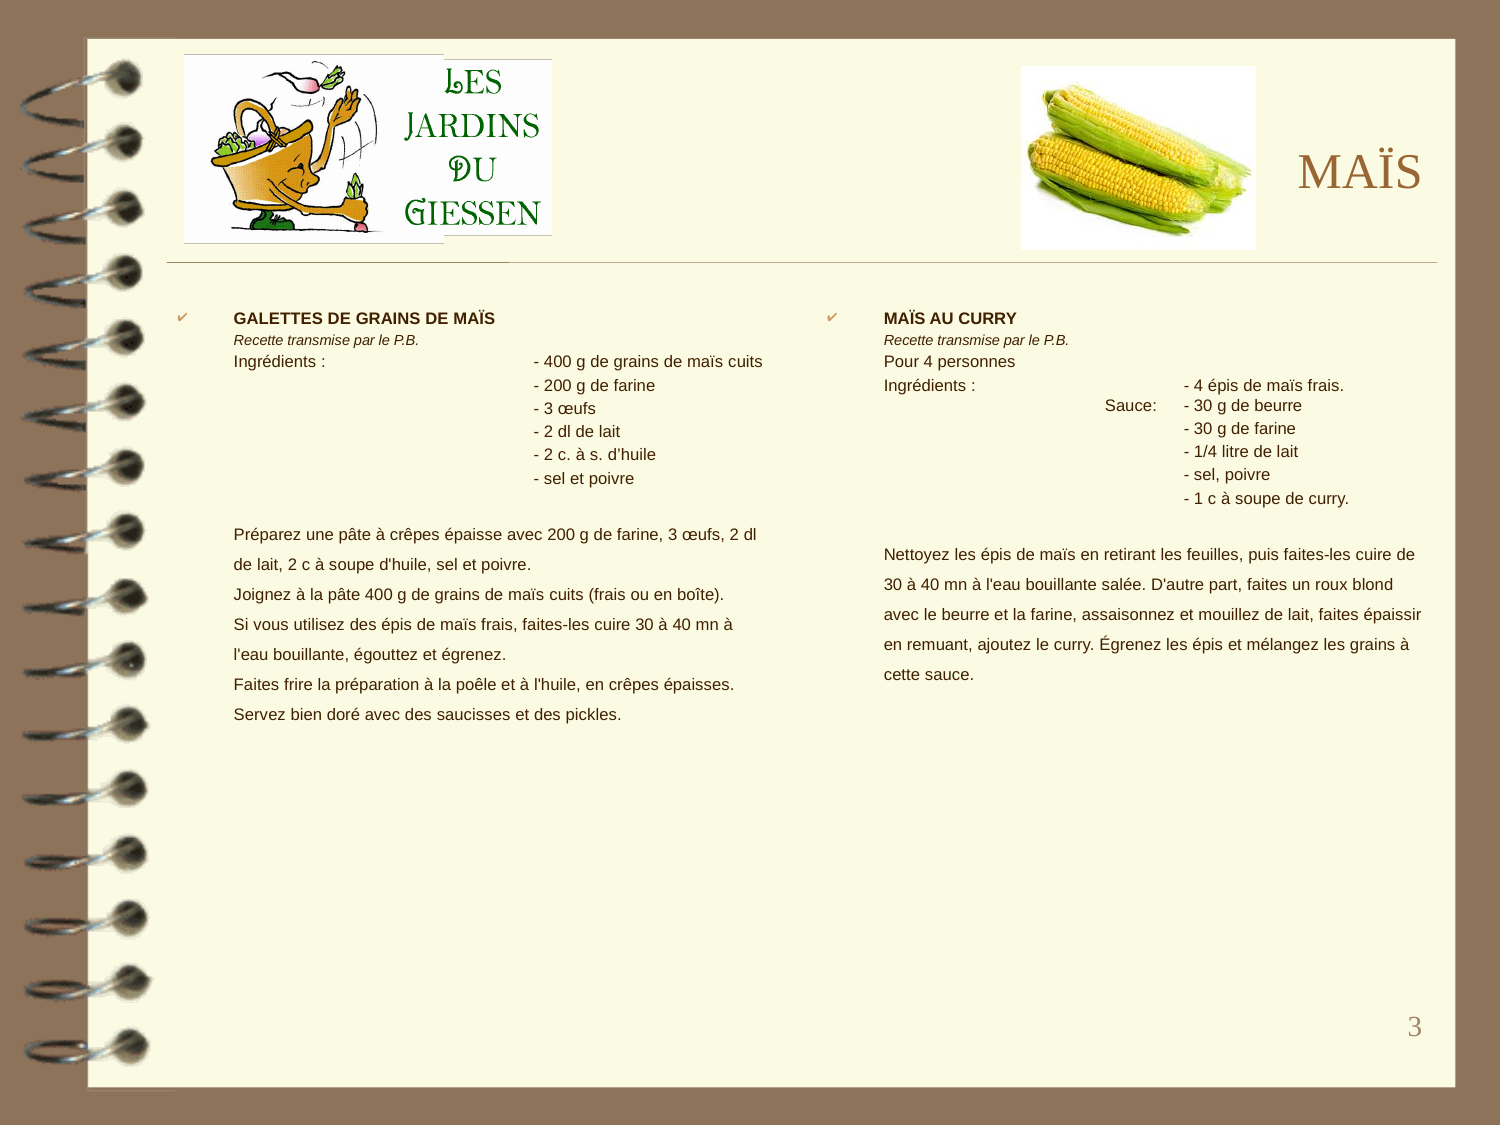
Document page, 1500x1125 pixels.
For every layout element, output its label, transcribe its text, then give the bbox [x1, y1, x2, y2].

picture [1021, 66, 1256, 250]
list GALETTES DE GRAINS DE MAÏS Recette transmise par le P.B. Ingrédients : - 400 g de grains de maïs cuits - 200 g de farine - 3 œufs - 2 dl de lait - 2 c. à s. d’huile - sel et poivre Préparez une pâte à crêpes épaisse avec 200 g de farine, 3 œufs, 2 dl de lait, 2 c à soupe d'huile, sel et poivre. Joignez à la pâte 400 g de grains de maïs cuits (frais ou en boîte). Si vous utilisez des épis de maïs frais, faites-les cuire 30 à 40 mn à l'eau bouillante, égouttez et égrenez. Faites frire la préparation à la poêle et à l'huile, en crêpes épaisses. Servez bien doré avec des saucisses et des pickles. [162, 299, 788, 976]
title MAÏS [162, 74, 1438, 263]
list MAÏS AU CURRY Recette transmise par le P.B. Pour 4 personnes Ingrédients : - 4 épis de maïs frais. Sauce: - 30 g de beurre - 30 g de farine - 1/4 litre de lait - sel, poivre - 1 c à soupe de curry. Nettoyez les épis de maïs en retirant les feuilles, puis faites-les cuire de 30 à 40 mn à l'eau bouillante salée. D'autre part, faites un roux blond avec le beurre et la farine, assaisonnez et mouillez de lait, faites épaissir en remuant, ajoutez le curry. Égrenez les épis et mélangez les grains à cette sauce. [812, 299, 1438, 976]
picture [182, 54, 552, 244]
slide_number 3 [1124, 999, 1438, 1076]
picture [0, 0, 175, 1125]
